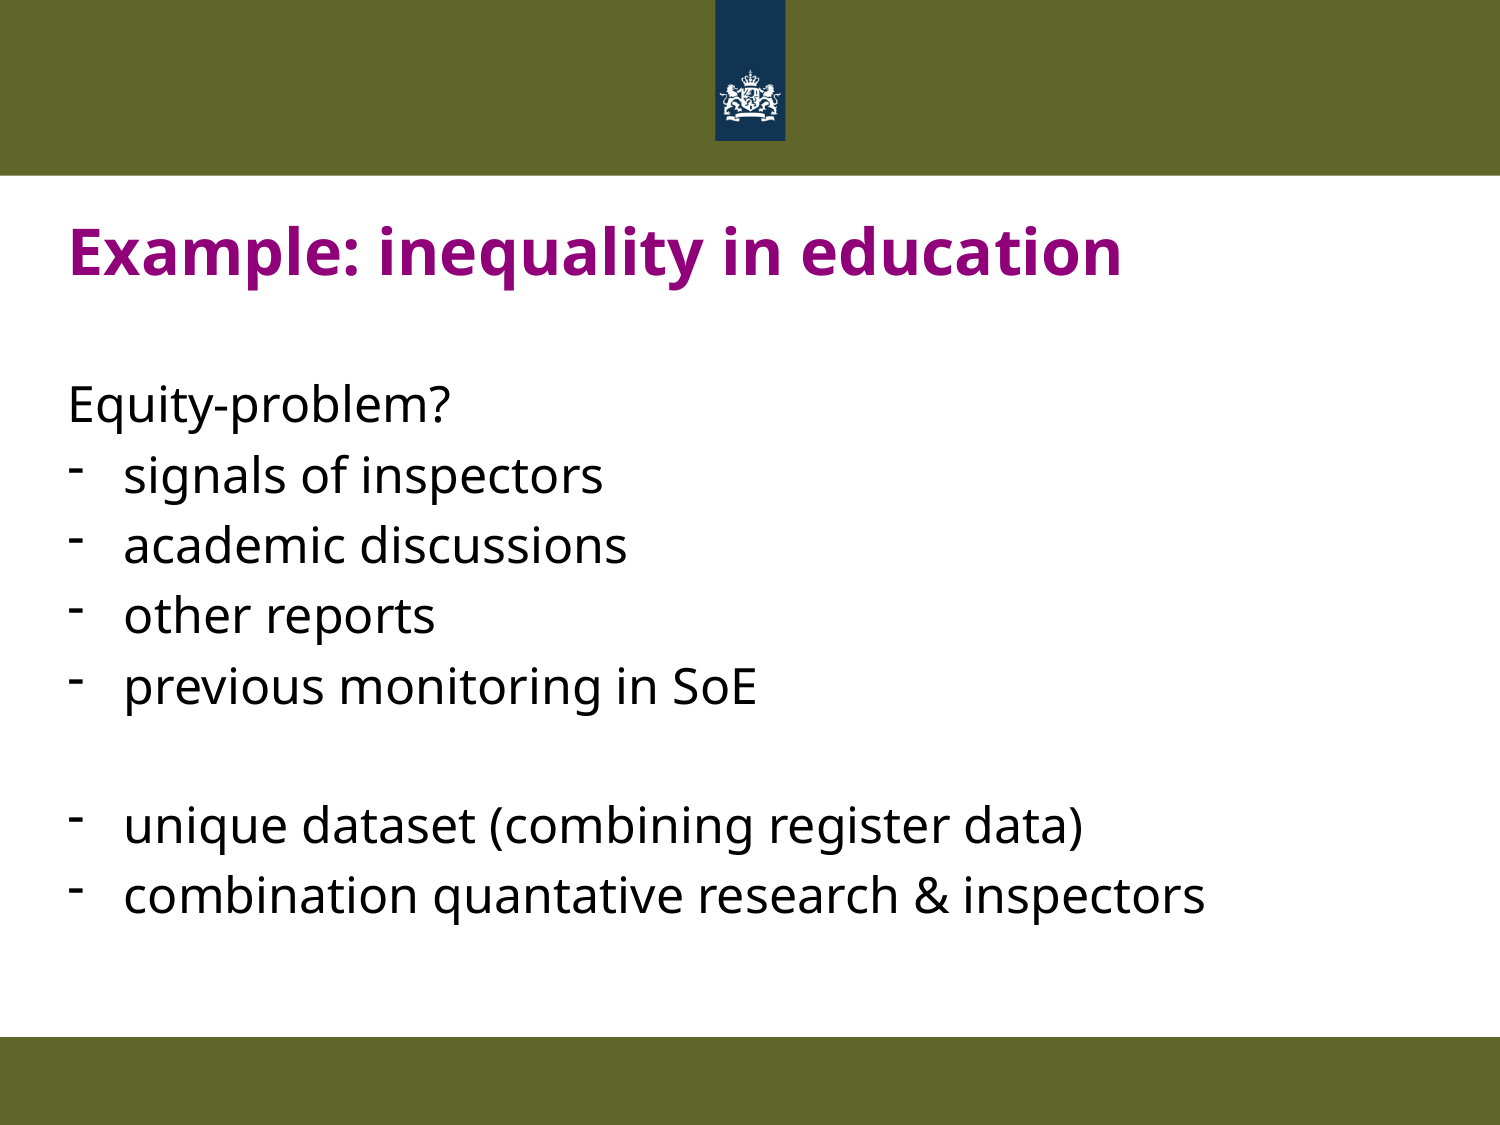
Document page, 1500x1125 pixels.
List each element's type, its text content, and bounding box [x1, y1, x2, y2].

title Example: inequality in education [59, 201, 1401, 294]
list Equity-problem? signals of inspectors academic discussions other reports previous monitoring in SoE unique dataset (combining register data) combination quantative research & inspectors [59, 294, 1401, 1010]
picture [0, 0, 1500, 141]
